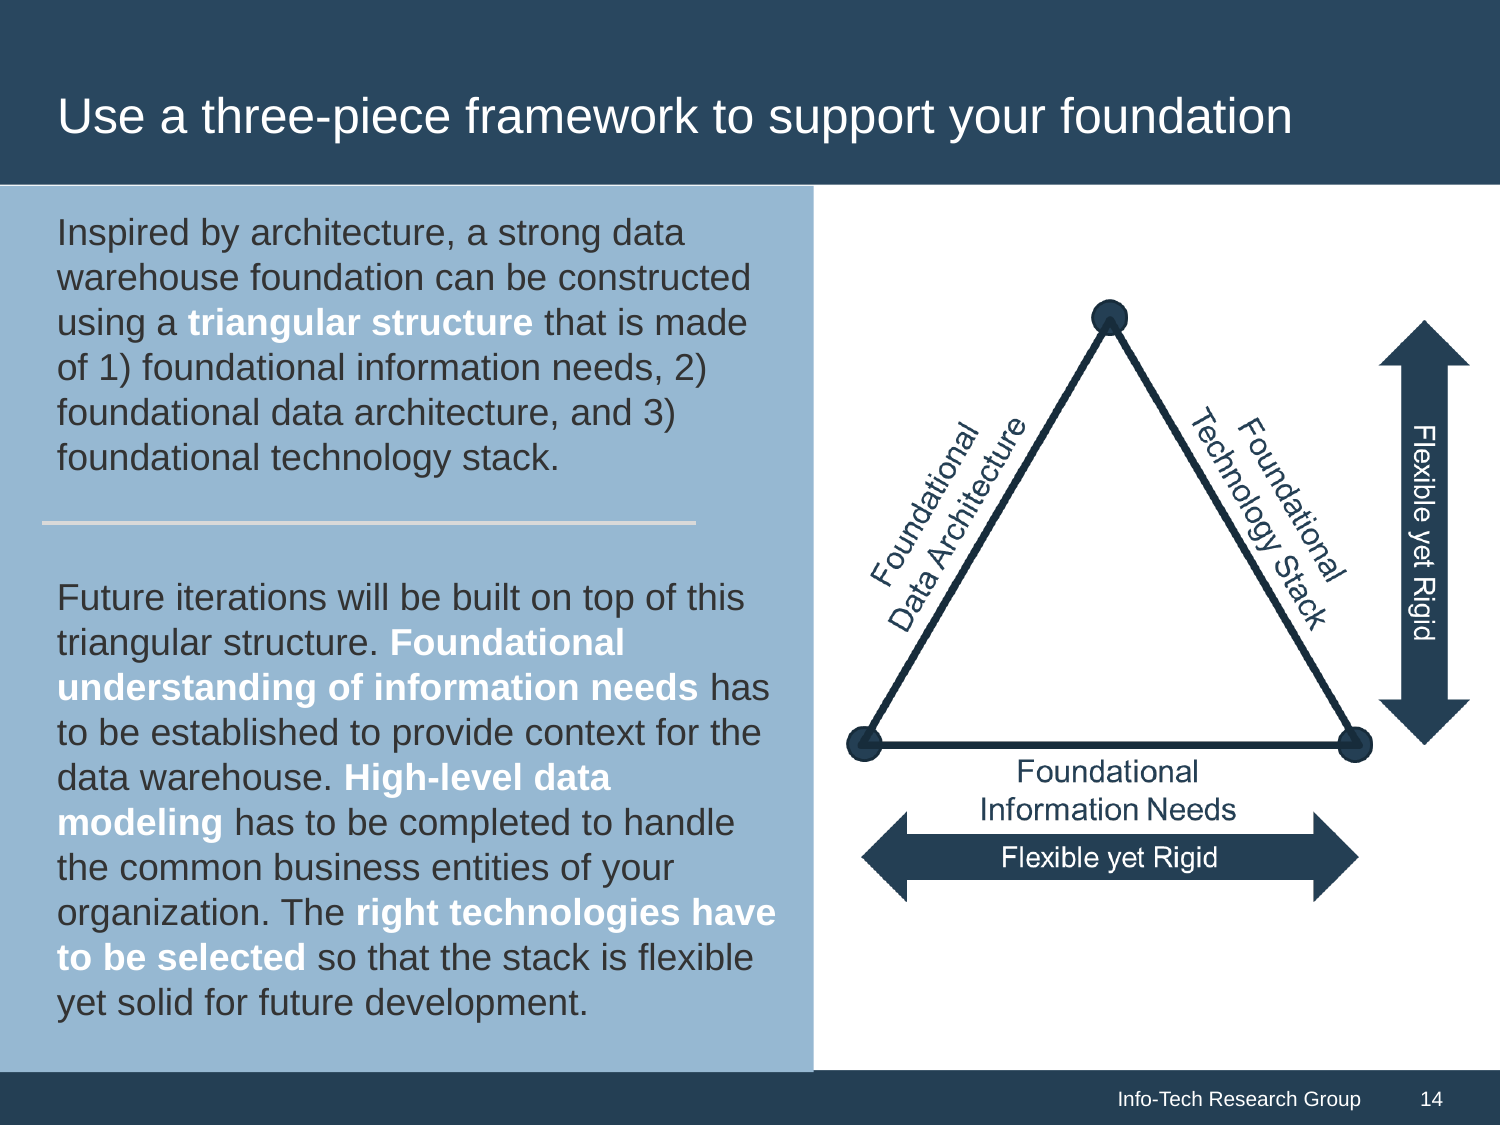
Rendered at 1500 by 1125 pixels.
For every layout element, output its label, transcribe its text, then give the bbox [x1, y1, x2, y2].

text_box [0, 184, 816, 1074]
title Use a three-piece framework to support your foundation [41, 41, 1457, 187]
picture [817, 299, 1471, 902]
text_box Inspired by architecture, a strong data warehouse foundation can be constructed using a triangular structure that is made of 1) foundational information needs, 2) foundational data architecture, and 3) foundational technology stack. Future iterations will be built on top of this triangular structure. Foundational understanding of information needs has to be established to provide context for the data warehouse. High-level data modeling has to be completed to handle the common business entities of your organization. The right technologies have to be selected so that the stack is flexible yet solid for future development. [42, 200, 793, 1031]
